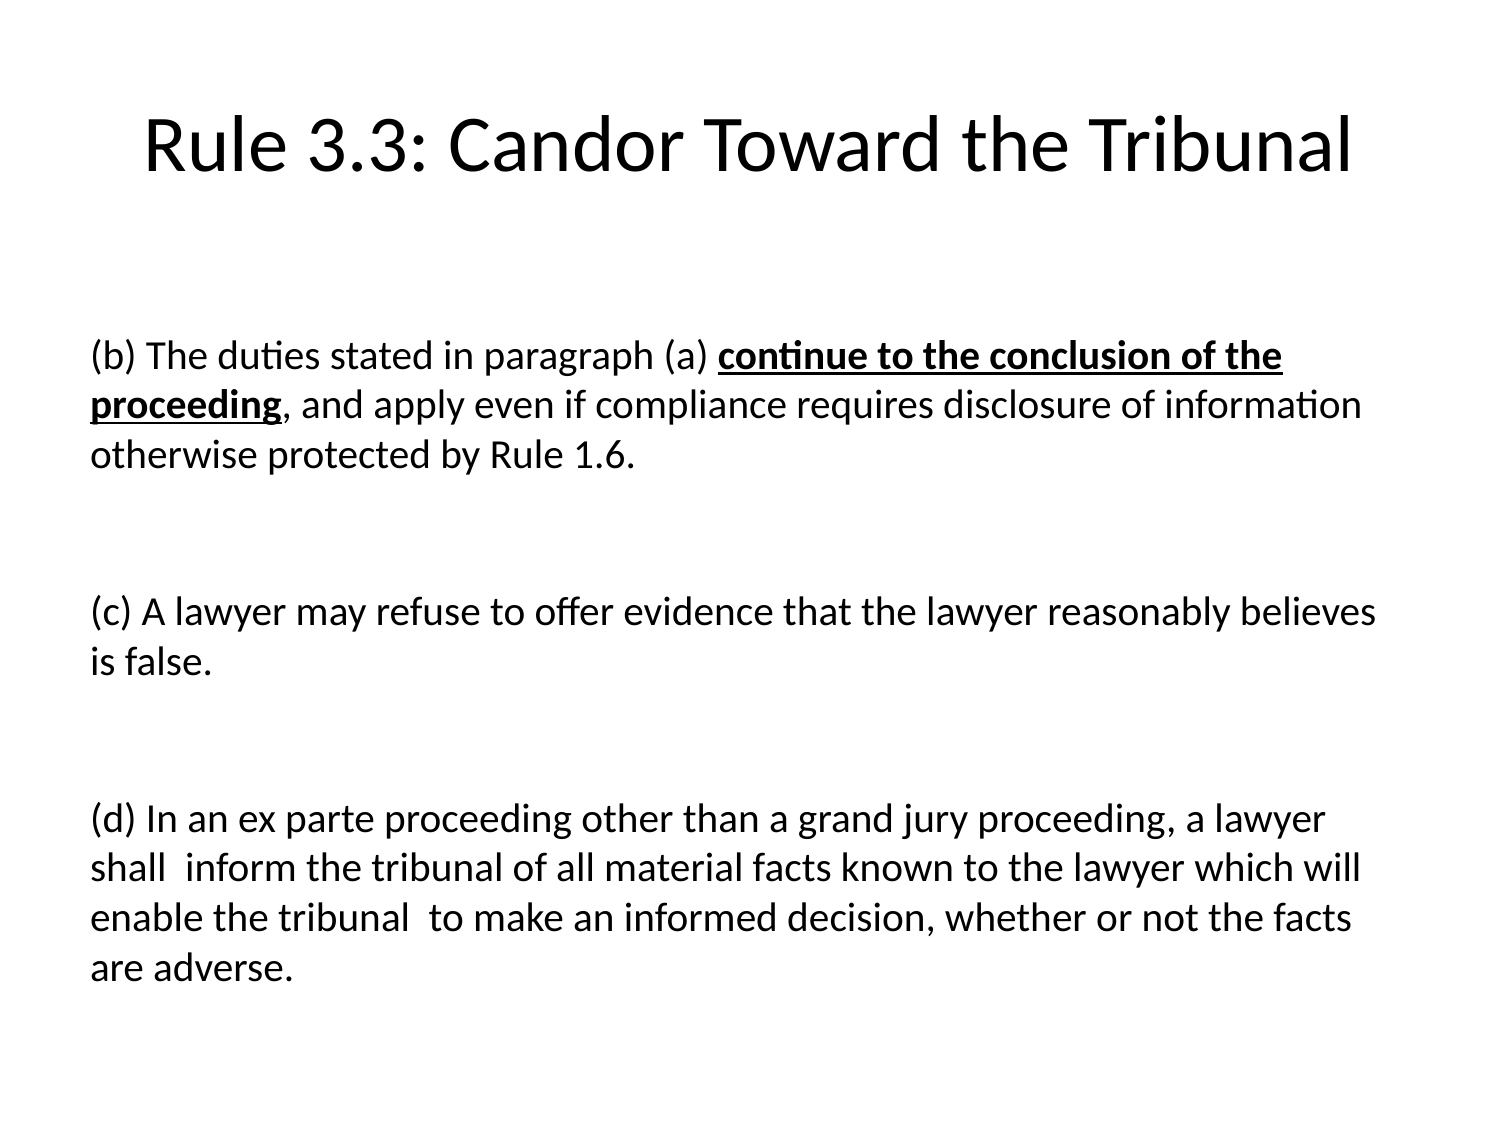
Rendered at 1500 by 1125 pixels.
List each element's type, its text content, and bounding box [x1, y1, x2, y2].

title Rule 3.3: Candor Toward the Tribunal [75, 45, 1425, 233]
list (b) The duties stated in paragraph (a) continue to the conclusion of the proceeding, and apply even if compliance requires disclosure of information otherwise protected by Rule 1.6. (c) A lawyer may refuse to offer evidence that the lawyer reasonably believes is false. (d) In an ex parte proceeding other than a grand jury proceeding, a lawyer shall inform the tribunal of all material facts known to the lawyer which will enable the tribunal to make an informed decision, whether or not the facts are adverse. [75, 262, 1425, 1005]
